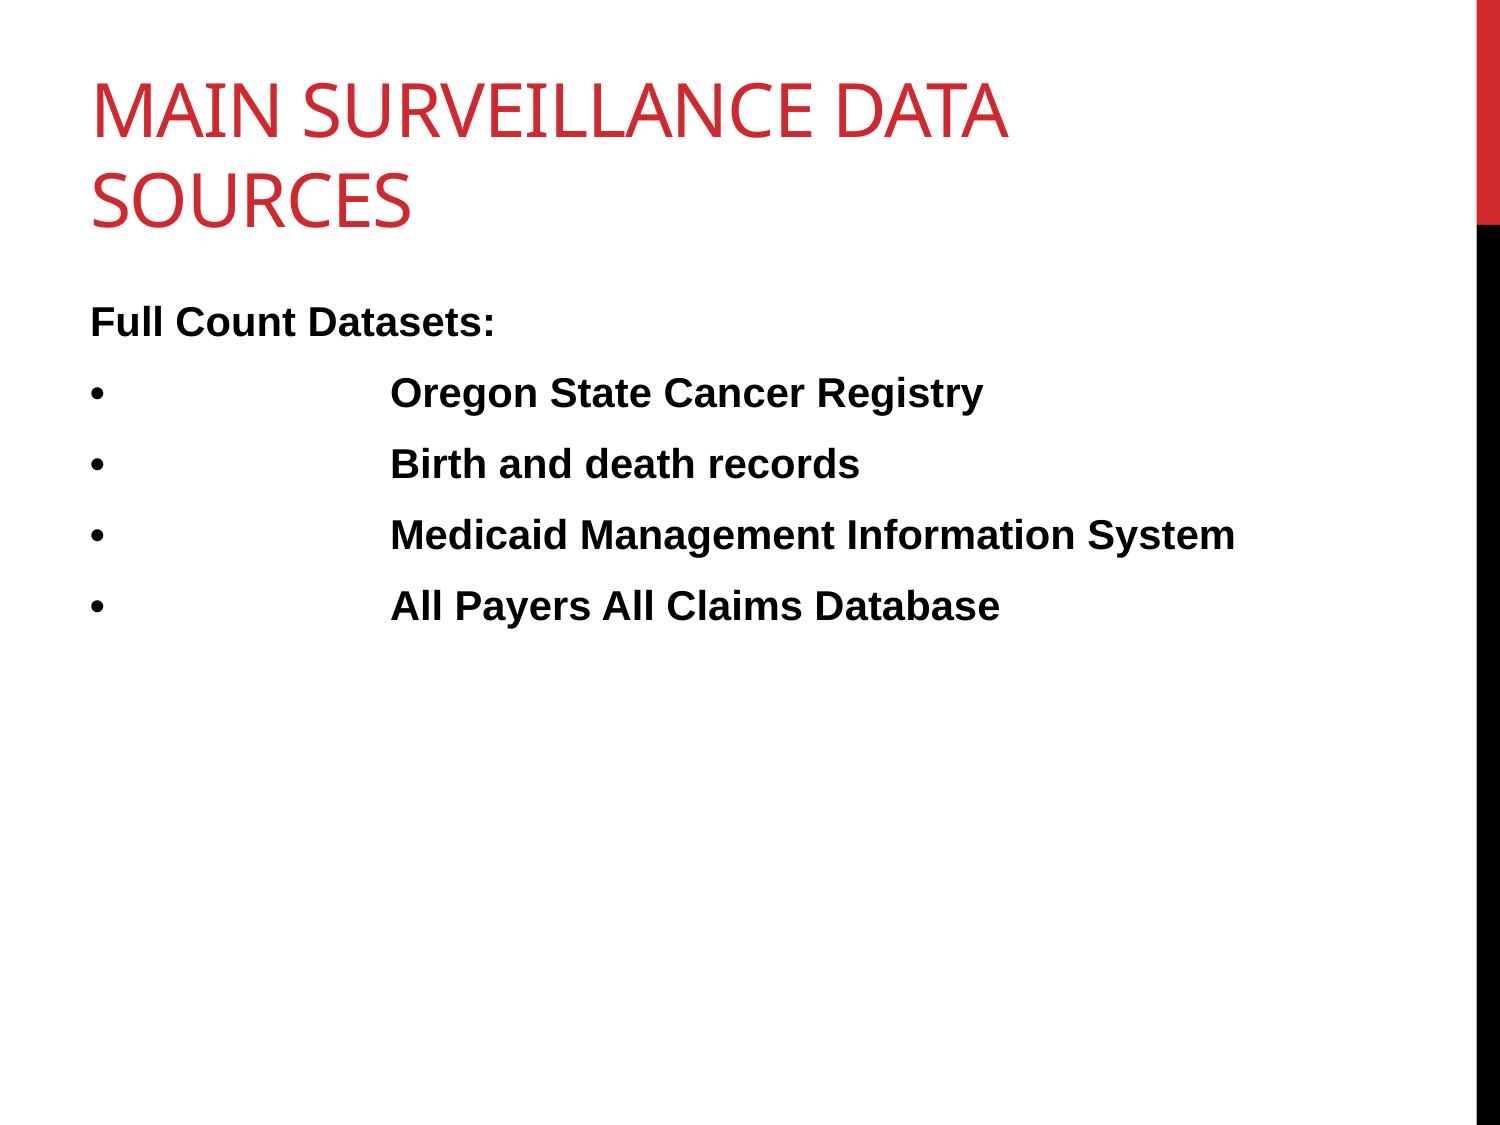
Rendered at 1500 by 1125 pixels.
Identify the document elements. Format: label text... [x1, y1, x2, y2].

list Full Count Datasets: • Oregon State Cancer Registry • Birth and death records • Medicaid Management Information System • All Payers All Claims Database [75, 287, 1325, 1005]
title Main Surveillance Data Sources [75, 25, 1025, 250]
